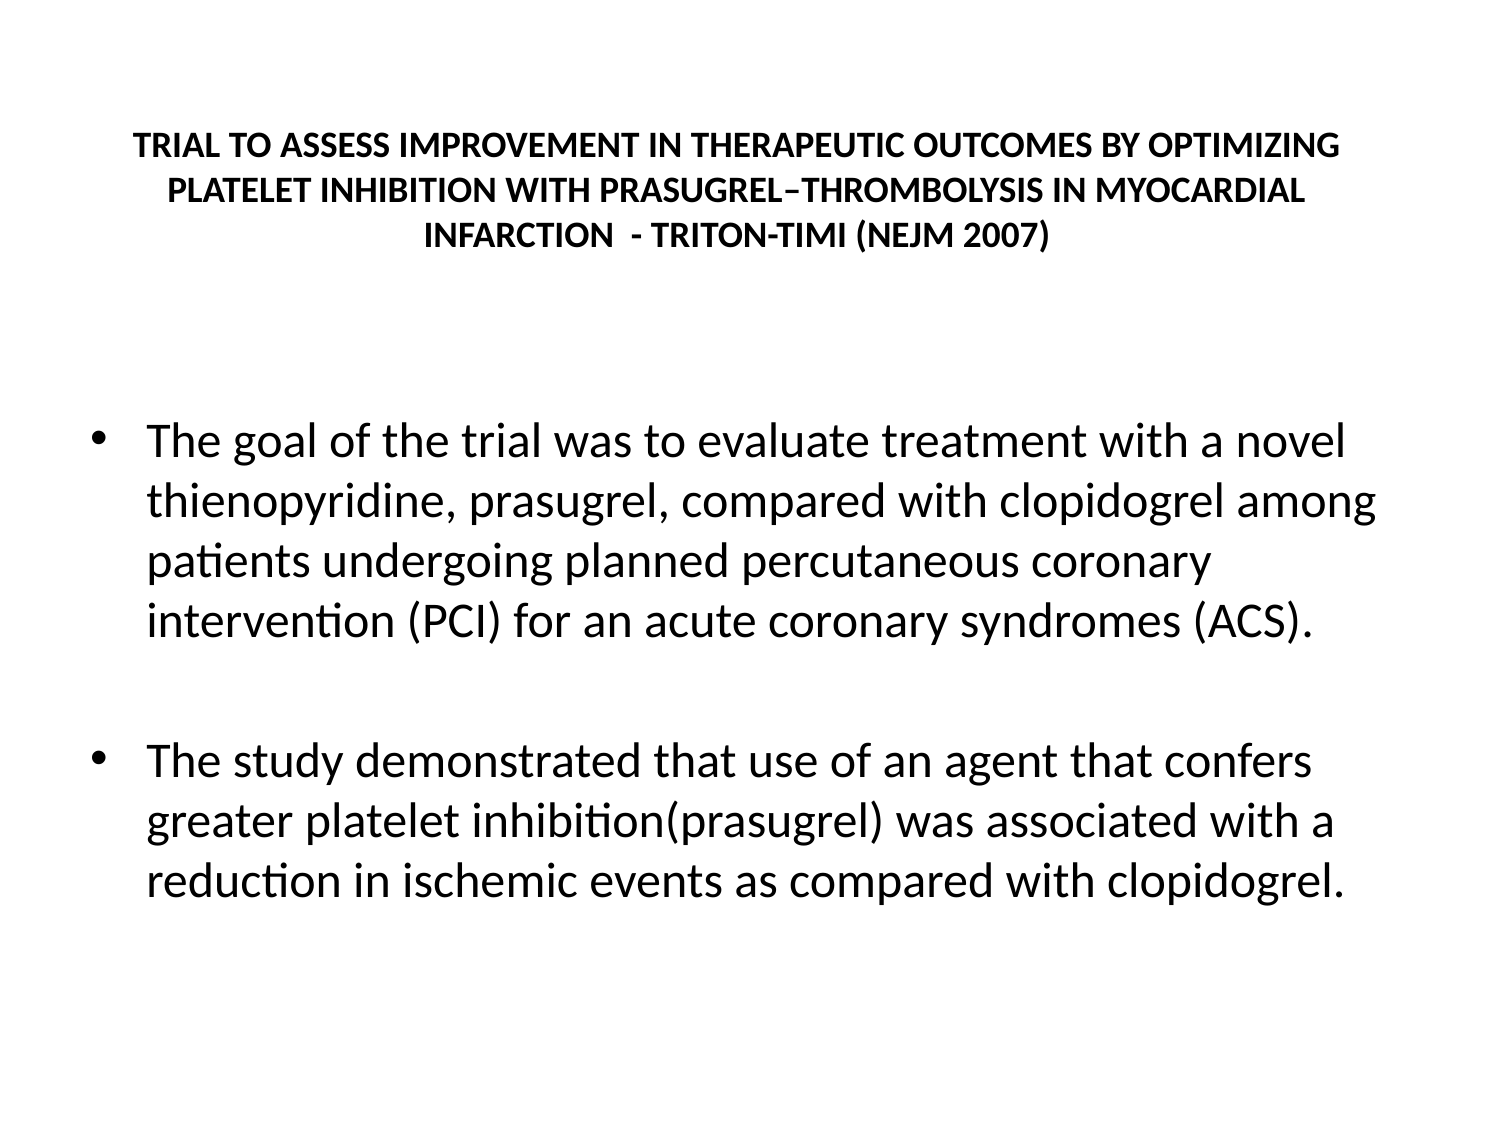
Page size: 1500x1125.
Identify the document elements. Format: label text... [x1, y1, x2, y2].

title TRIAL TO ASSESS IMPROVEMENT IN THERAPEUTIC OUTCOMES BY OPTIMIZING PLATELET INHIBITION WITH PRASUGREL–THROMBOLYSIS IN MYOCARDIAL INFARCTION - TRITON-TIMI (NEJM 2007) [62, 112, 1413, 308]
list The goal of the trial was to evaluate treatment with a novel thienopyridine, prasugrel, compared with clopidogrel among patients undergoing planned percutaneous coronary intervention (PCI) for an acute coronary syndromes (ACS). The study demonstrated that use of an agent that confers greater platelet inhibition(prasugrel) was associated with a reduction in ischemic events as compared with clopidogrel. [75, 399, 1425, 1005]
